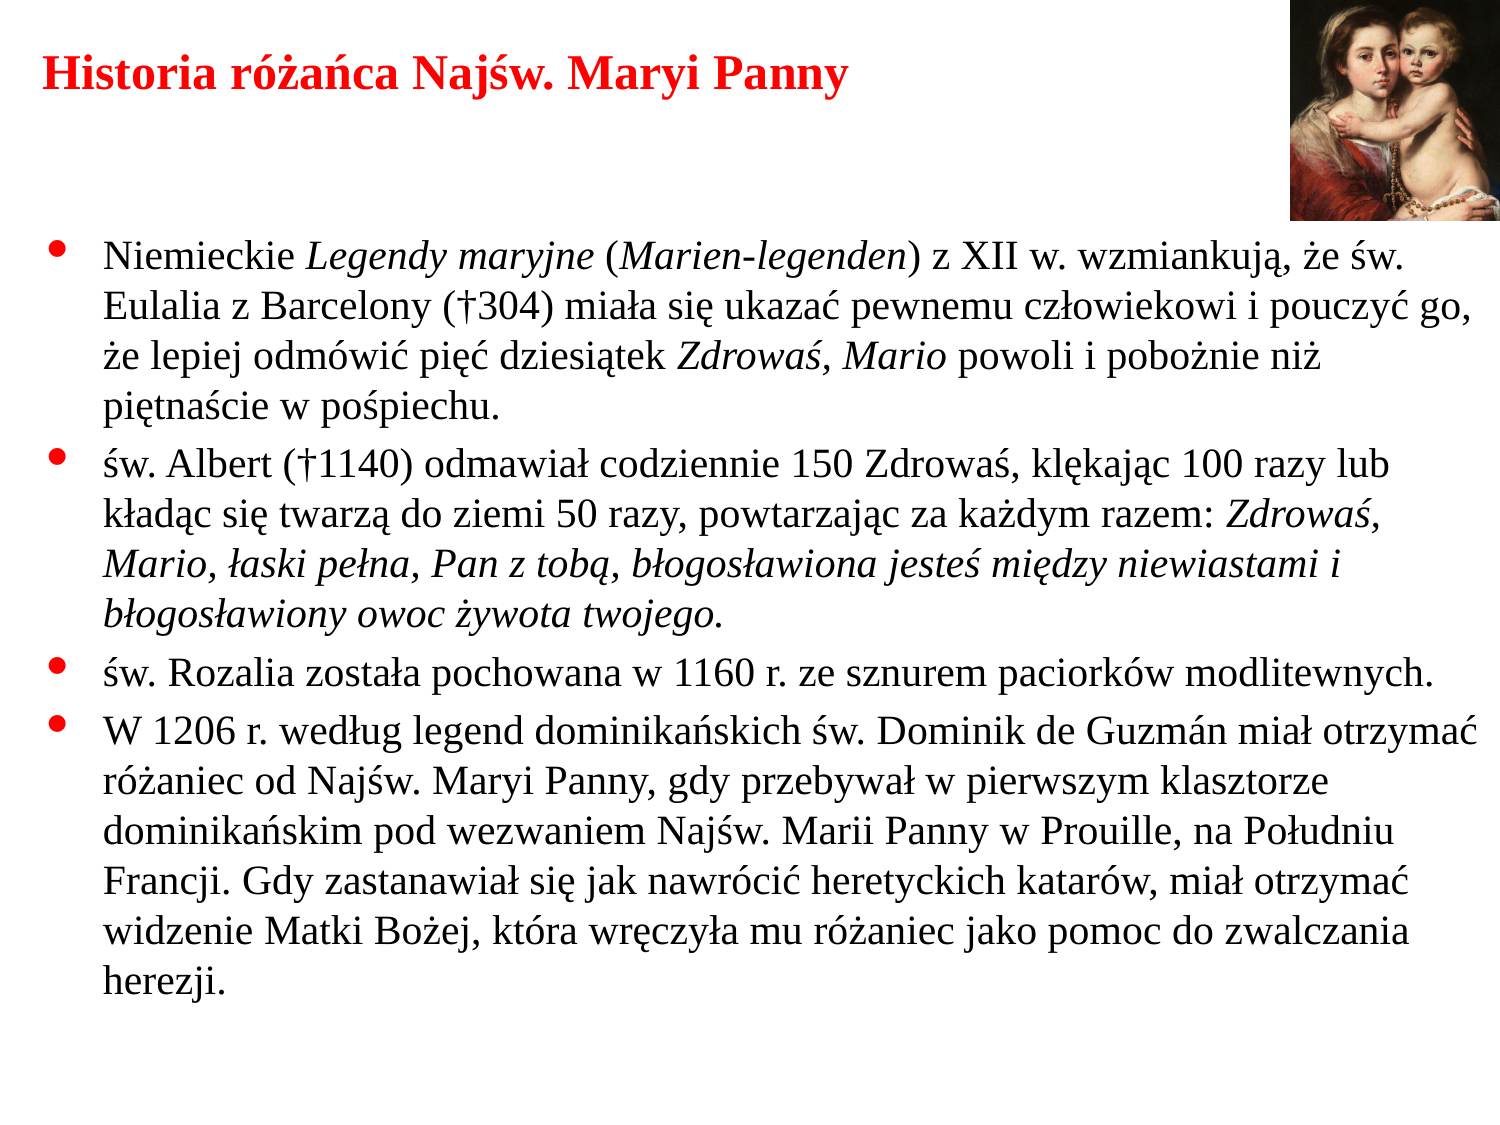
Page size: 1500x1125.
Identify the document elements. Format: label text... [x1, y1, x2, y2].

list Niemieckie Legendy maryjne (Marien-legenden) z XII w. wzmiankują, że św. Eulalia z Barcelony (†304) miała się ukazać pewnemu człowiekowi i pouczyć go, że lepiej odmówić pięć dziesiątek Zdrowaś, Mario powoli i pobożnie niż piętnaście w pośpiechu. św. Albert (†1140) odmawiał codziennie 150 Zdrowaś, klękając 100 razy lub kładąc się twarzą do ziemi 50 razy, powtarzając za każdym razem: Zdrowaś, Mario, łaski pełna, Pan z tobą, błogosławiona jesteś między niewiastami i błogosławiony owoc żywota twojego. św. Rozalia została pochowana w 1160 r. ze sznurem paciorków modlitewnych. W 1206 r. według legend dominikańskich św. Dominik de Guzmán miał otrzymać różaniec od Najśw. Maryi Panny, gdy przebywał w pierwszym klasztorze dominikańskim pod wezwaniem Najśw. Marii Panny w Prouille, na Południu Francji. Gdy zastanawiał się jak nawrócić heretyckich katarów, miał otrzymać widzenie Matki Bożej, która wręczyła mu różaniec jako pomoc do zwalczania herezji. [31, 220, 1500, 1125]
title Historia różańca Najśw. Maryi Panny [27, 32, 1328, 128]
picture [1290, 0, 1500, 220]
